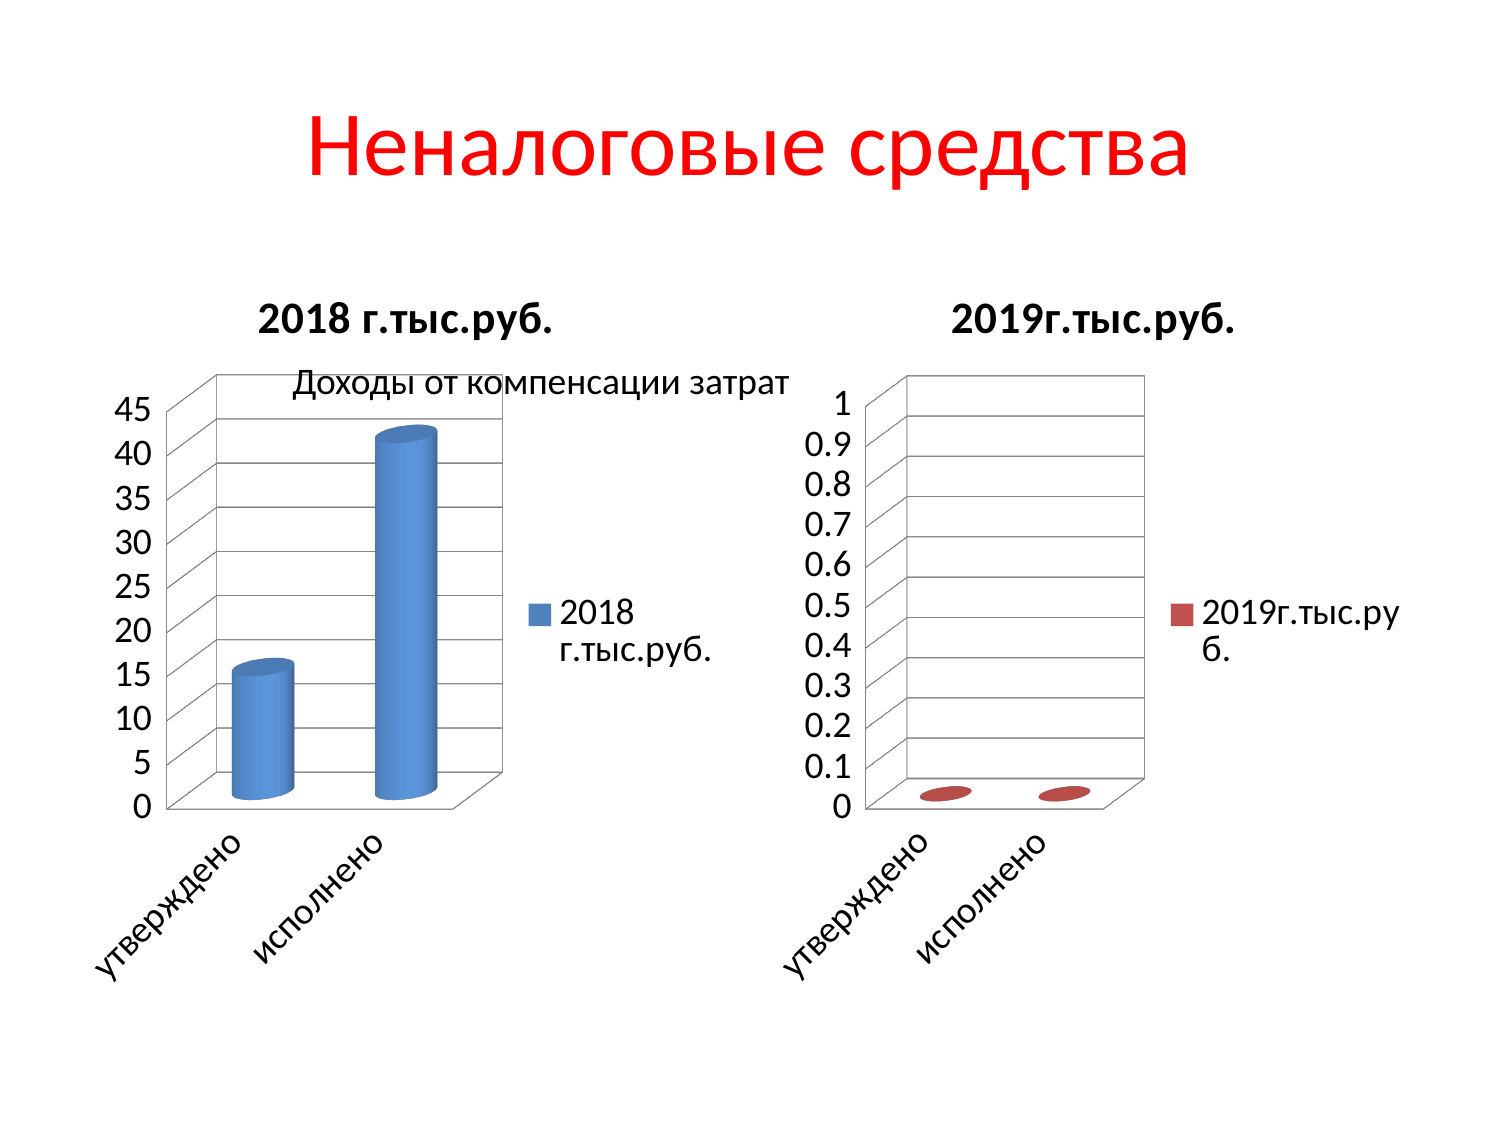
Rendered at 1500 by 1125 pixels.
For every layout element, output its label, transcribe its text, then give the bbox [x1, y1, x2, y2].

chart [762, 262, 1426, 1006]
title Неналоговые средства [75, 45, 1425, 233]
text_box Доходы от компенсации затрат [741, 349, 757, 410]
chart [74, 262, 738, 1006]
